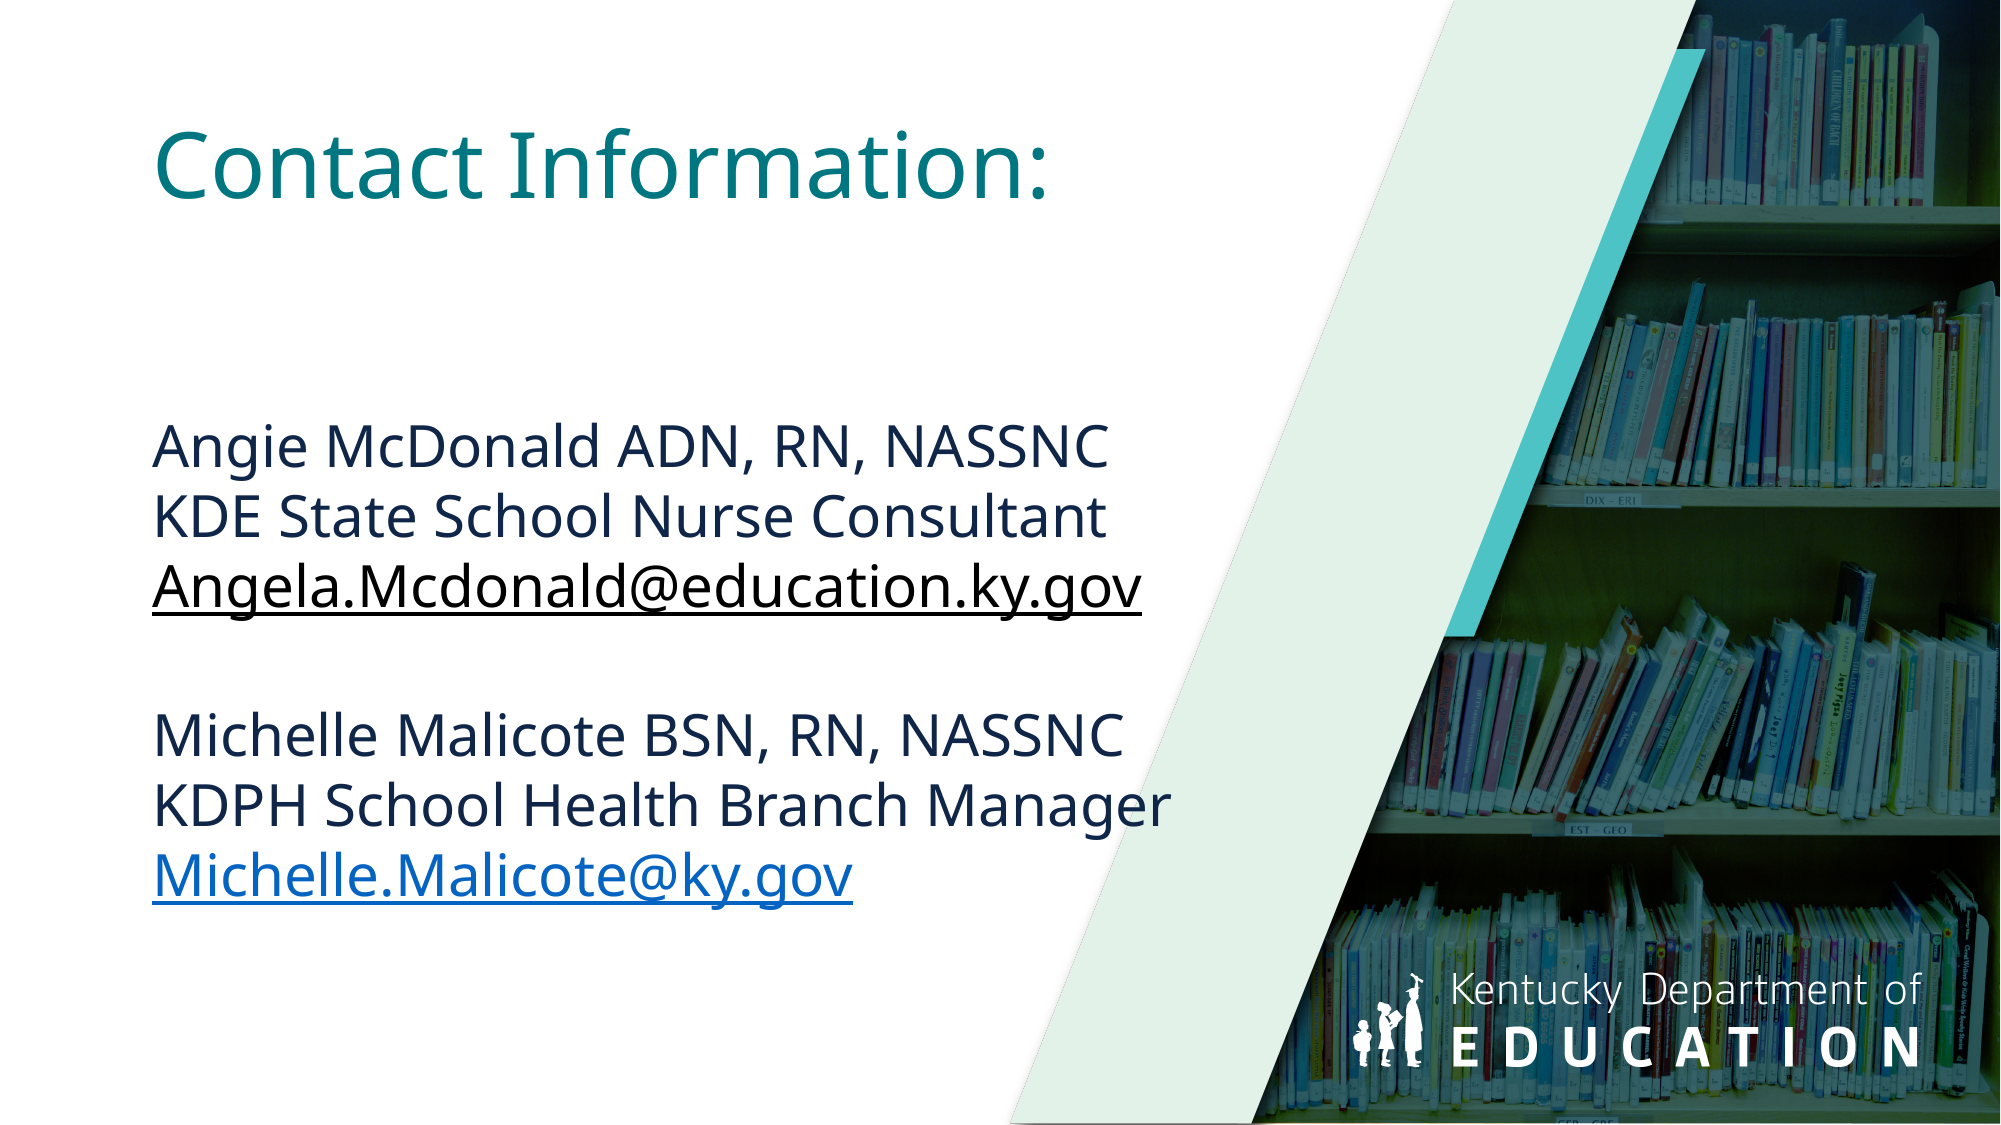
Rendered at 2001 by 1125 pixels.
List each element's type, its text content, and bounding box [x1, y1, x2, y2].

picture [0, 0, 2001, 1125]
title Contact Information: [137, 59, 1863, 278]
text_box Angie McDonald ADN, RN, NASSNC​ KDE State School Nurse Consultant​ Angela.Mcdonald@education.ky.gov​ Michelle Malicote BSN, RN, NASSNC​ KDPH School Health Branch Manager Michelle.Malicote@ky.gov [137, 401, 1270, 925]
